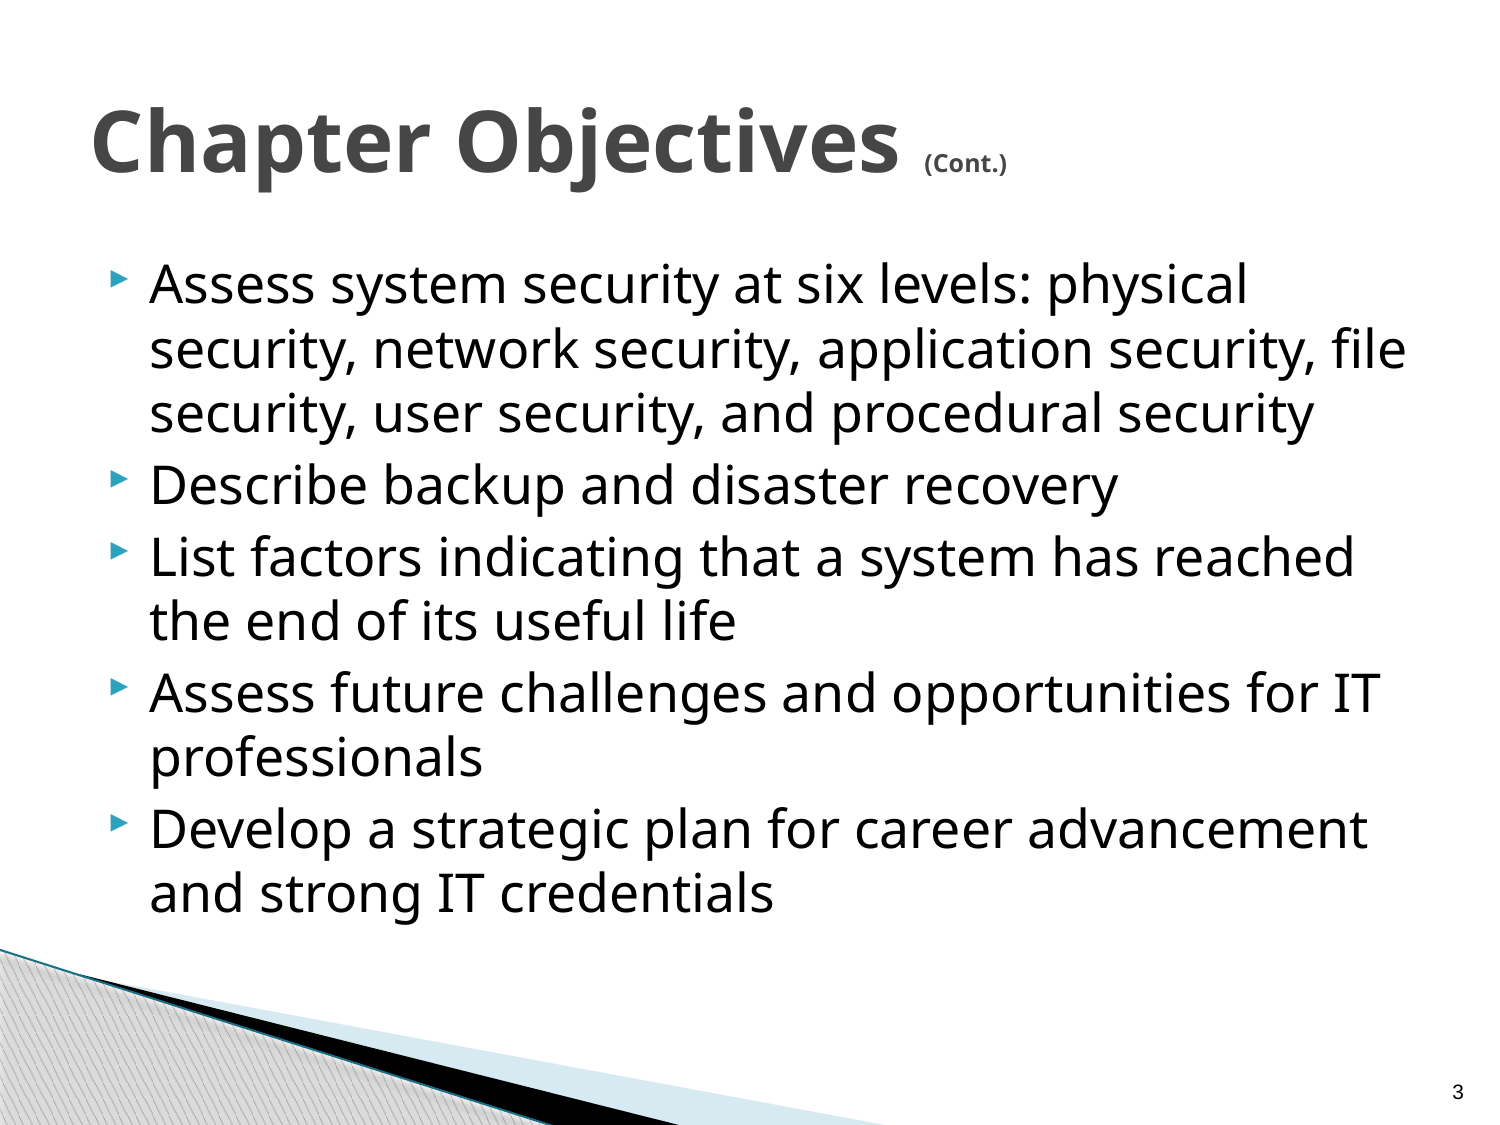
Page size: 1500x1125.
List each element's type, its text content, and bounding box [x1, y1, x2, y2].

slide_number 3 [1418, 1051, 1479, 1112]
title Chapter Objectives (Cont.) [75, 45, 1425, 233]
list Assess system security at six levels: physical security, network security, application security, file security, user security, and procedural security Describe backup and disaster recovery List factors indicating that a system has reached the end of its useful life Assess future challenges and opportunities for IT professionals Develop a strategic plan for career advancement and strong IT credentials [75, 243, 1425, 986]
